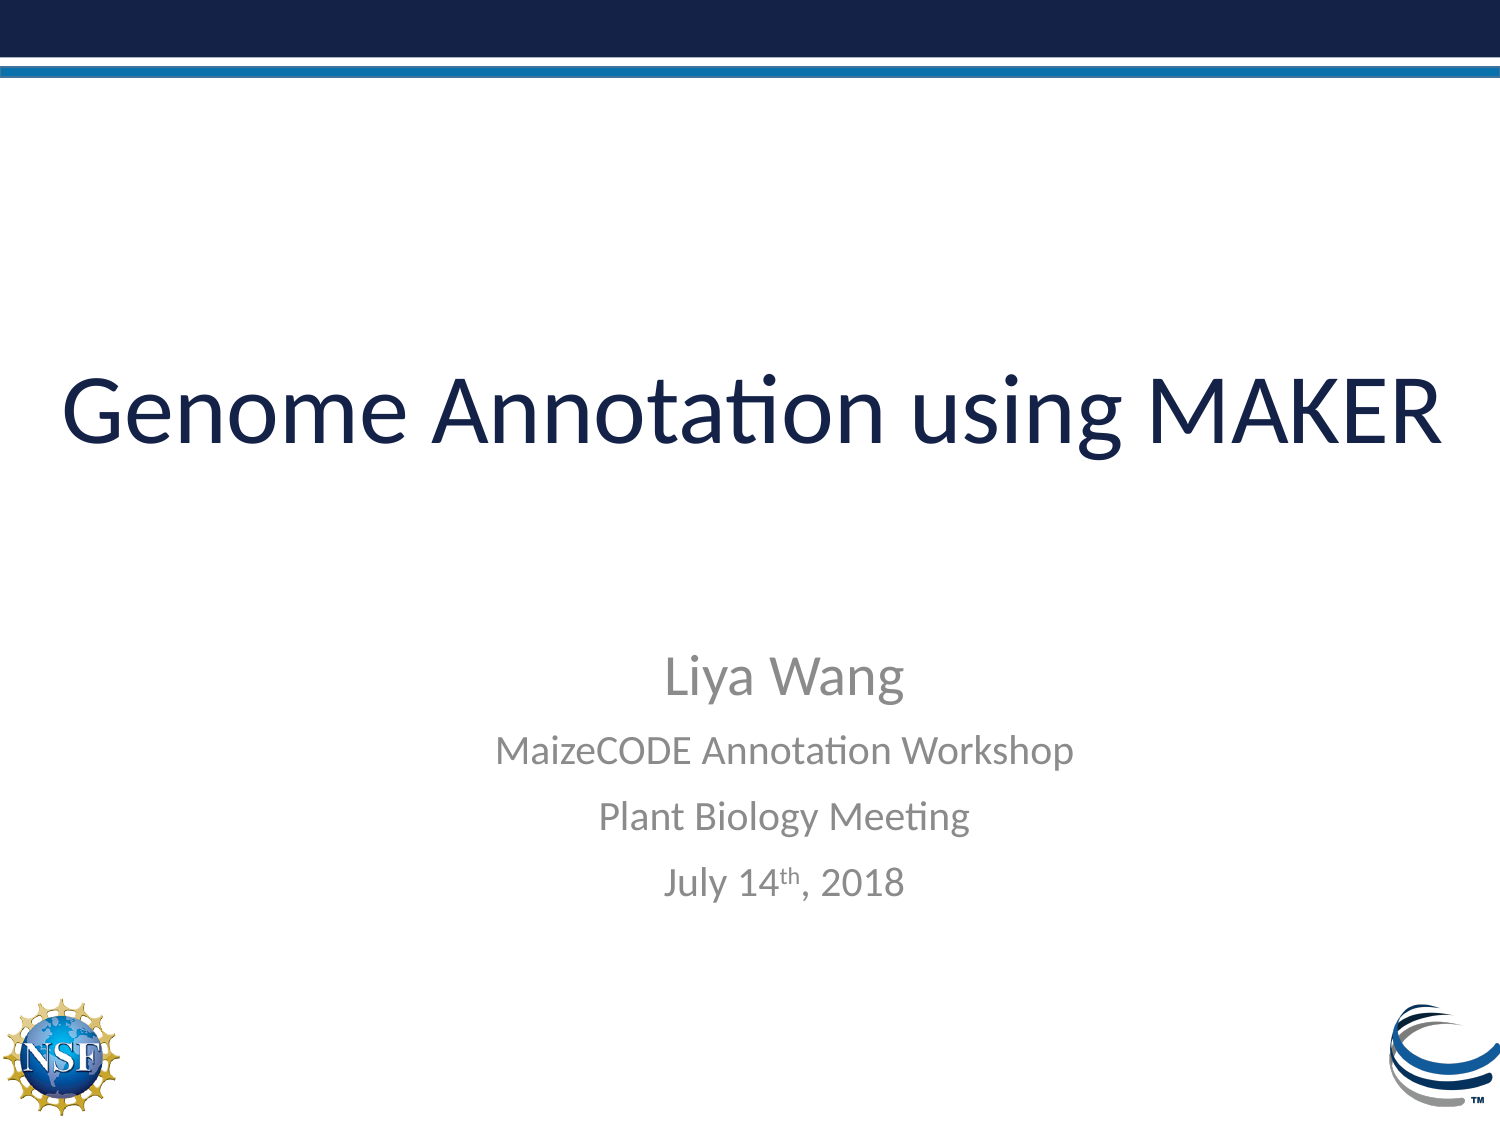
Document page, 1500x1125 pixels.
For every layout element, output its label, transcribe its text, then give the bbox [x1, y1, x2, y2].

picture [1, 996, 121, 1117]
picture [1364, 976, 1500, 1125]
subtitle Liya Wang MaizeCODE Annotation Workshop Plant Biology Meeting July 14th, 2018 [147, 637, 1423, 925]
title Genome Annotation using MAKER [28, 349, 1478, 591]
